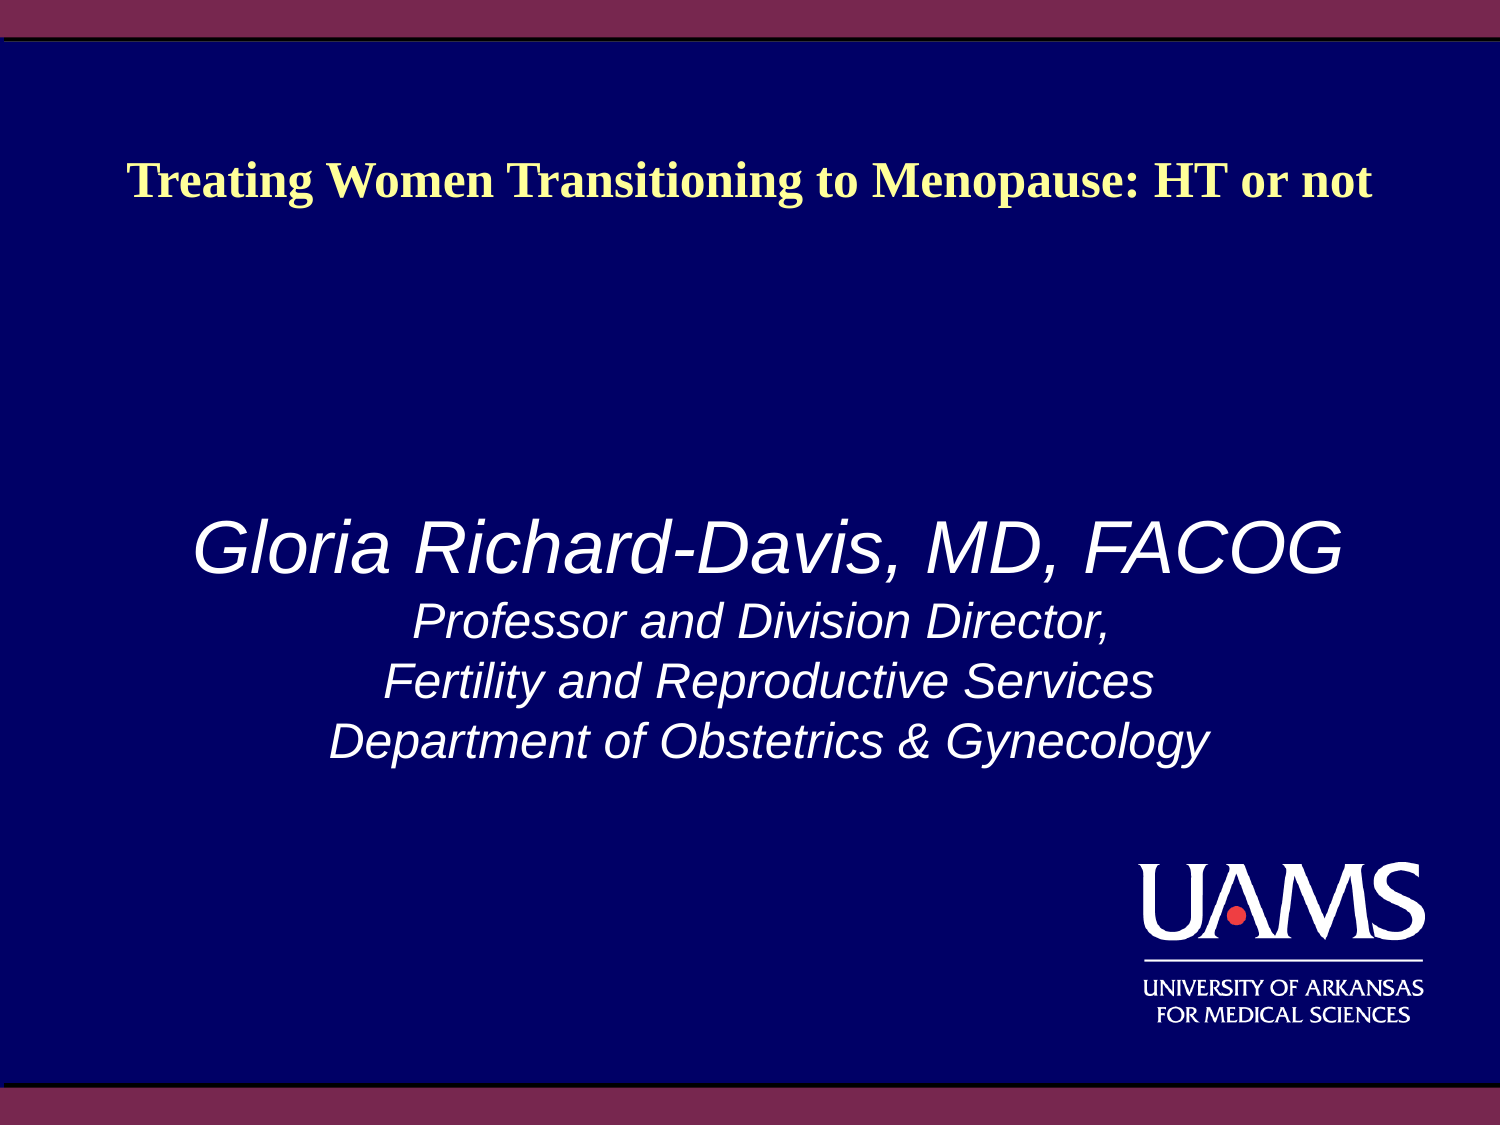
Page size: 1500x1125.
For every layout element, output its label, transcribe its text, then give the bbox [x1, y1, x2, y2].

title Treating Women Transitioning to Menopause: HT or not [52, 148, 1448, 248]
picture [1138, 862, 1426, 1024]
text_box Gloria Richard-Davis, MD, FACOG Professor and Division Director, Fertility and Reproductive Services Department of Obstetrics & Gynecology [177, 491, 1361, 776]
